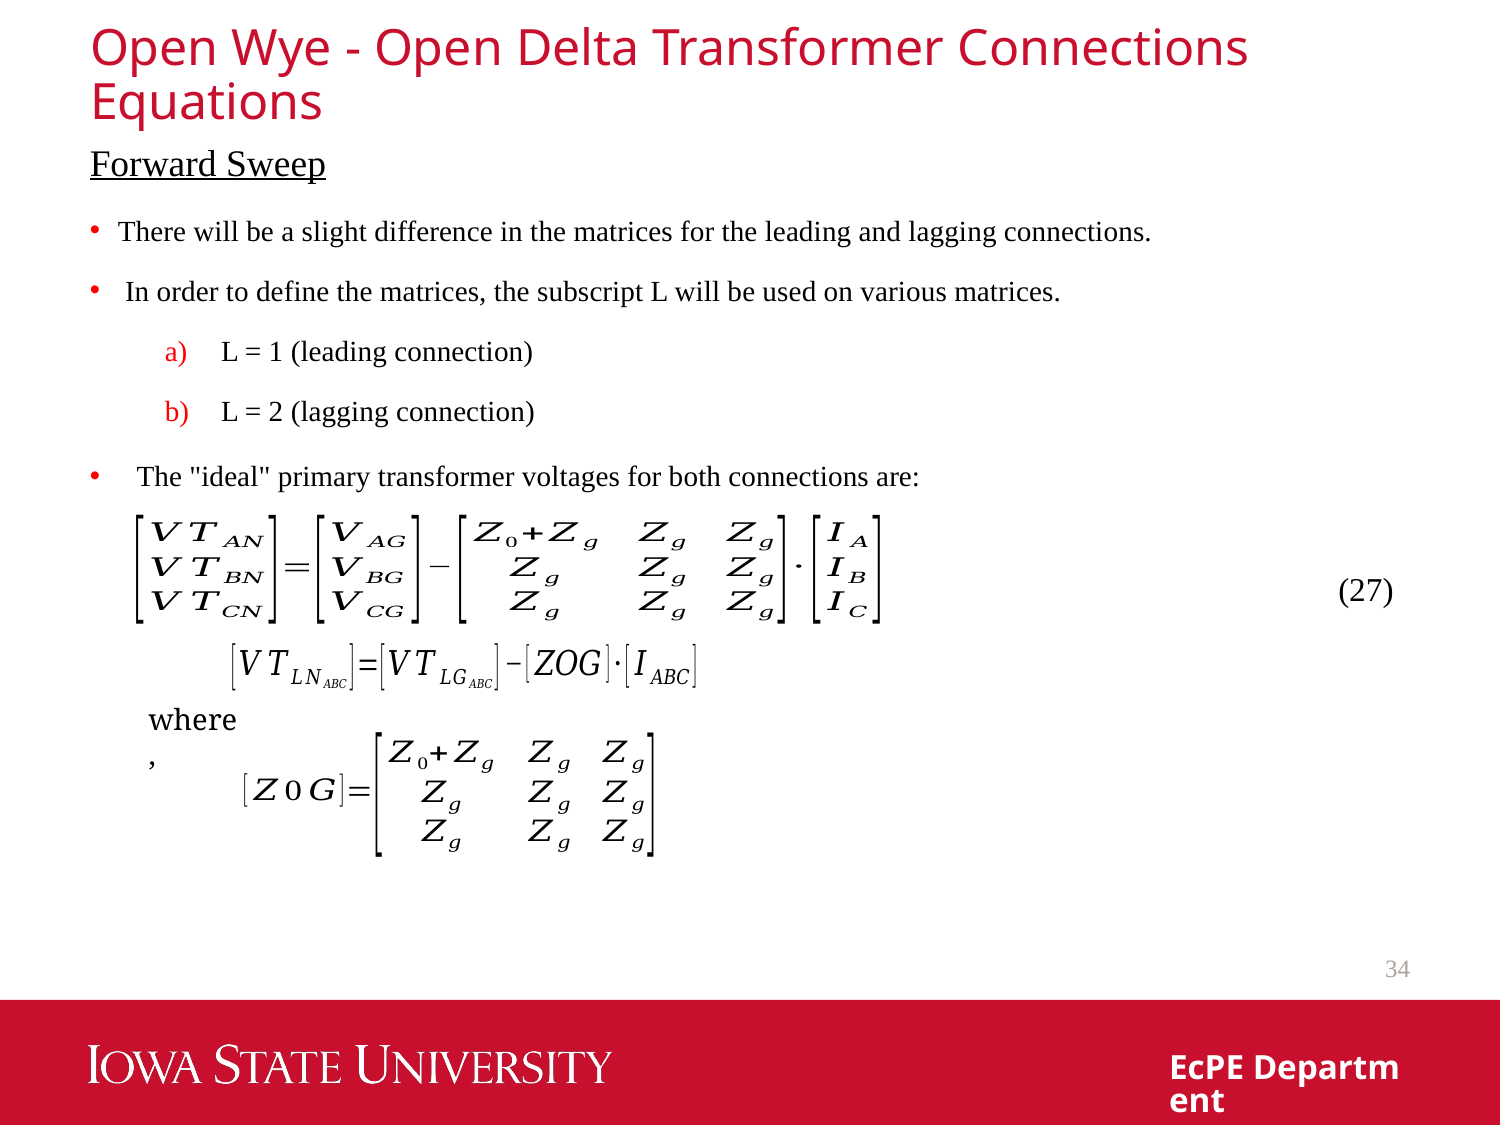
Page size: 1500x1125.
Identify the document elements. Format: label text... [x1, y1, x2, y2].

slide_number 34 [1074, 937, 1425, 998]
text_box There will be a slight difference in the matrices for the leading and lagging connections. In order to define the matrices, the subscript L will be used on various matrices. L = 1 (leading connection) L = 2 (lagging connection) [74, 204, 1425, 435]
picture [87, 1044, 613, 1088]
text_box (27) [1323, 561, 1409, 616]
title Open Wye - Open Delta Transformer Connections Equations [74, 24, 1426, 128]
text_box The "ideal" primary transformer voltages for both connections are: [74, 450, 1299, 500]
footer EcPE Department [1154, 1038, 1425, 1099]
text_box where, [133, 693, 259, 779]
text_box Forward Sweep [74, 131, 825, 191]
